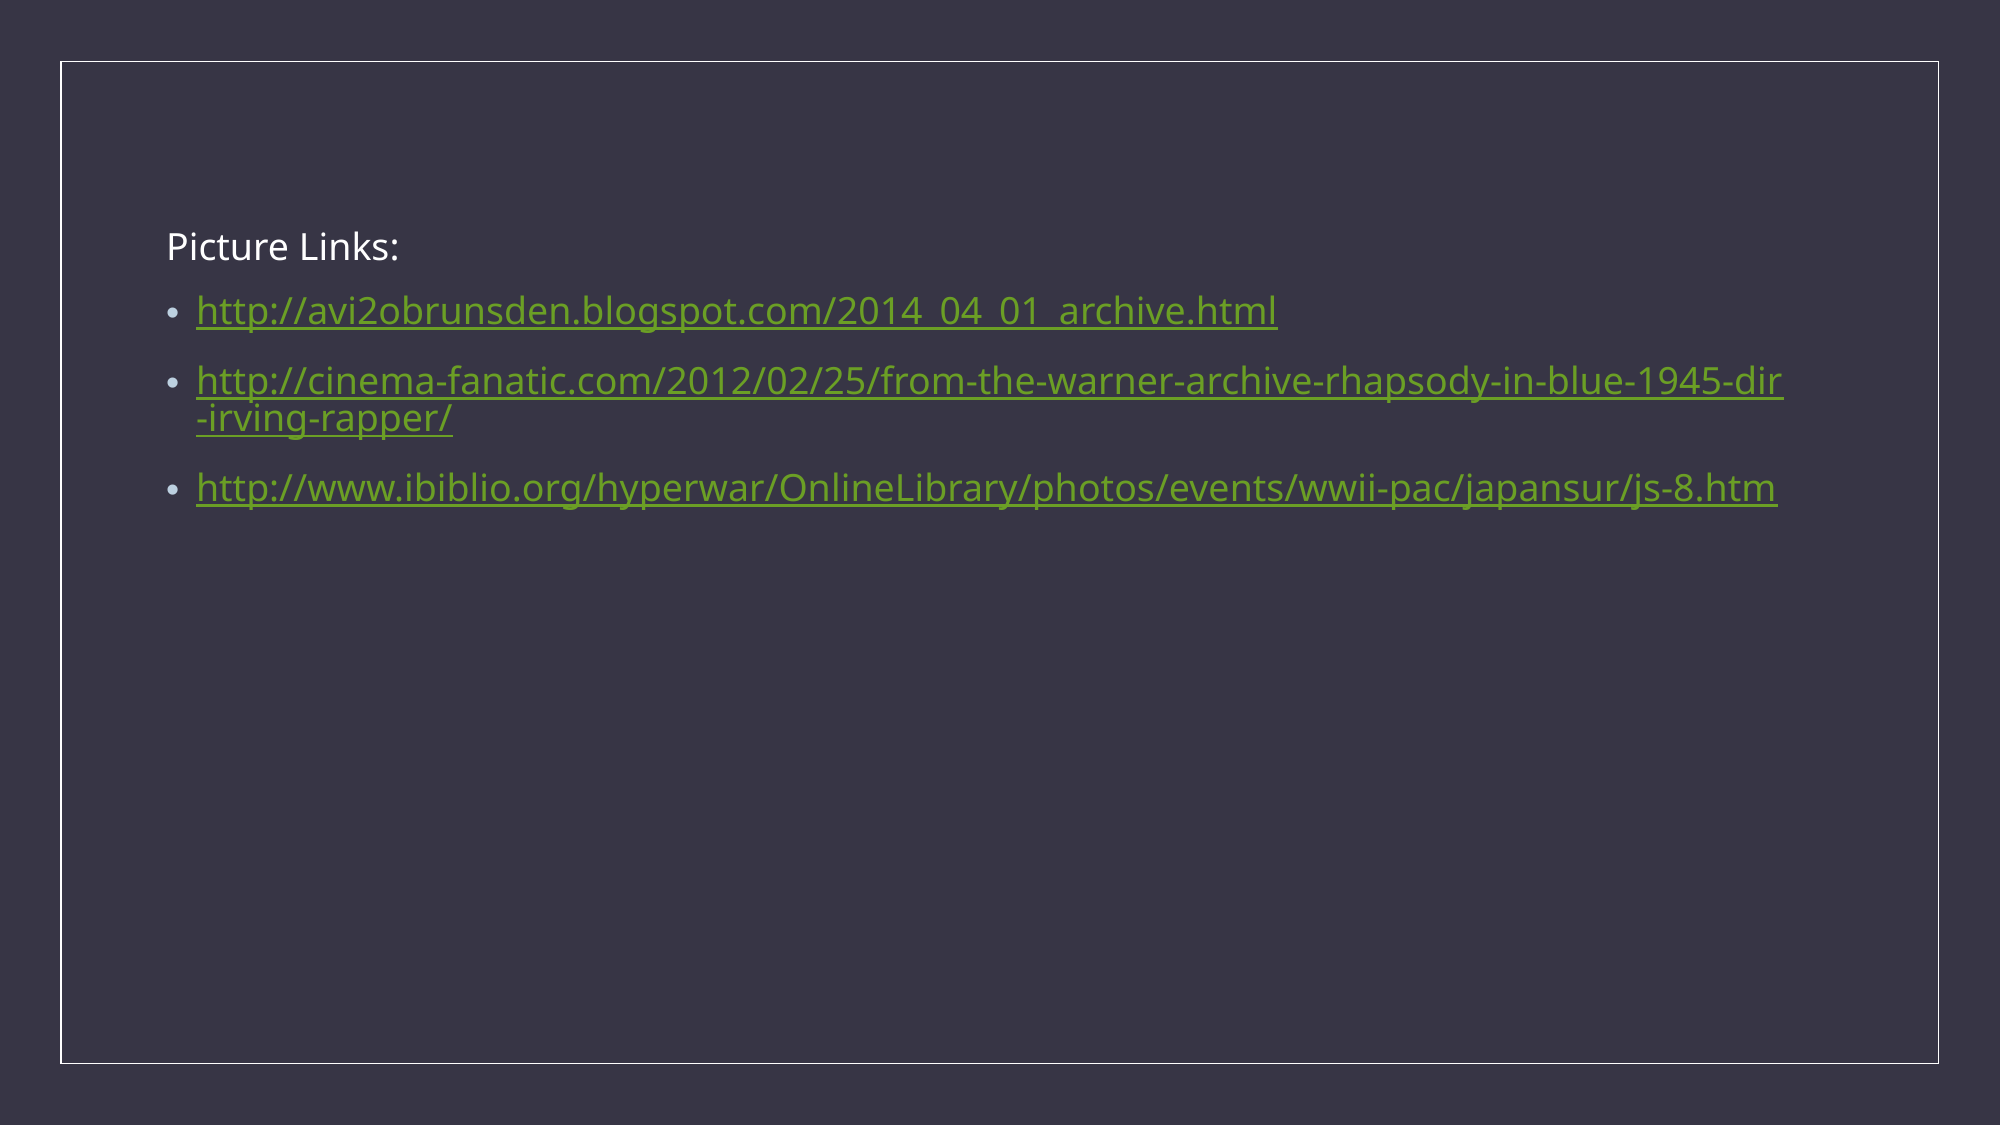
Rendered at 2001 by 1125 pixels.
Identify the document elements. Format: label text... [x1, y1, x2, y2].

list Picture Links: http://avi2obrunsden.blogspot.com/2014_04_01_archive.html http://cinema-fanatic.com/2012/02/25/from-the-warner-archive-rhapsody-in-blue-1945-dir-irving-rapper/ http://www.ibiblio.org/hyperwar/OnlineLibrary/photos/events/wwii-pac/japansur/js-8.htm [150, 215, 1801, 861]
